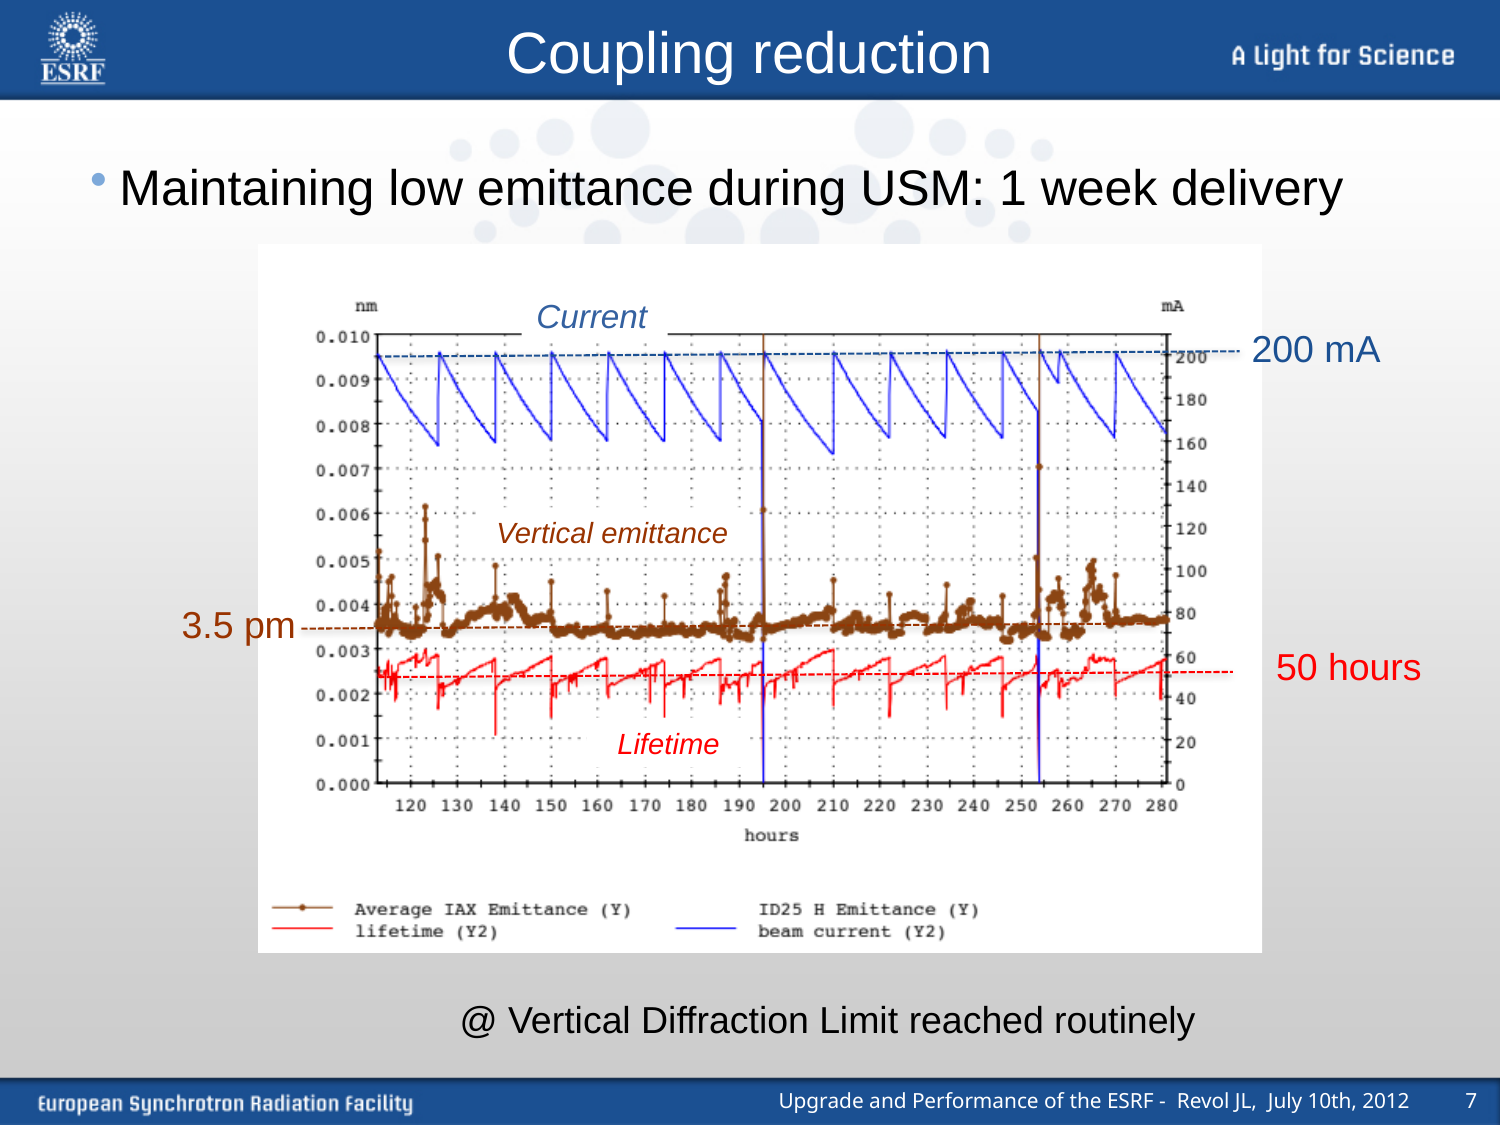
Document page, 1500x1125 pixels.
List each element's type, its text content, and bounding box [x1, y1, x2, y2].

slide_number 7 [1424, 1087, 1493, 1119]
text_box 200 mA [1267, 317, 1417, 378]
text_box 50 hours [1267, 635, 1442, 696]
text_box @ Vertical Diffraction Limit reached routinely [444, 989, 1222, 1049]
footer Upgrade and Performance of the ESRF - Revol JL, July 10th, 2012 [628, 1087, 1425, 1125]
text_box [384, 350, 1240, 357]
title Coupling reduction [233, 0, 1267, 101]
picture [0, 0, 1500, 1125]
list Maintaining low emittance during USM: 1 week delivery [75, 148, 1425, 1028]
text_box 3.5 pm [166, 593, 252, 654]
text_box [378, 671, 1234, 678]
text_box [301, 623, 1156, 629]
